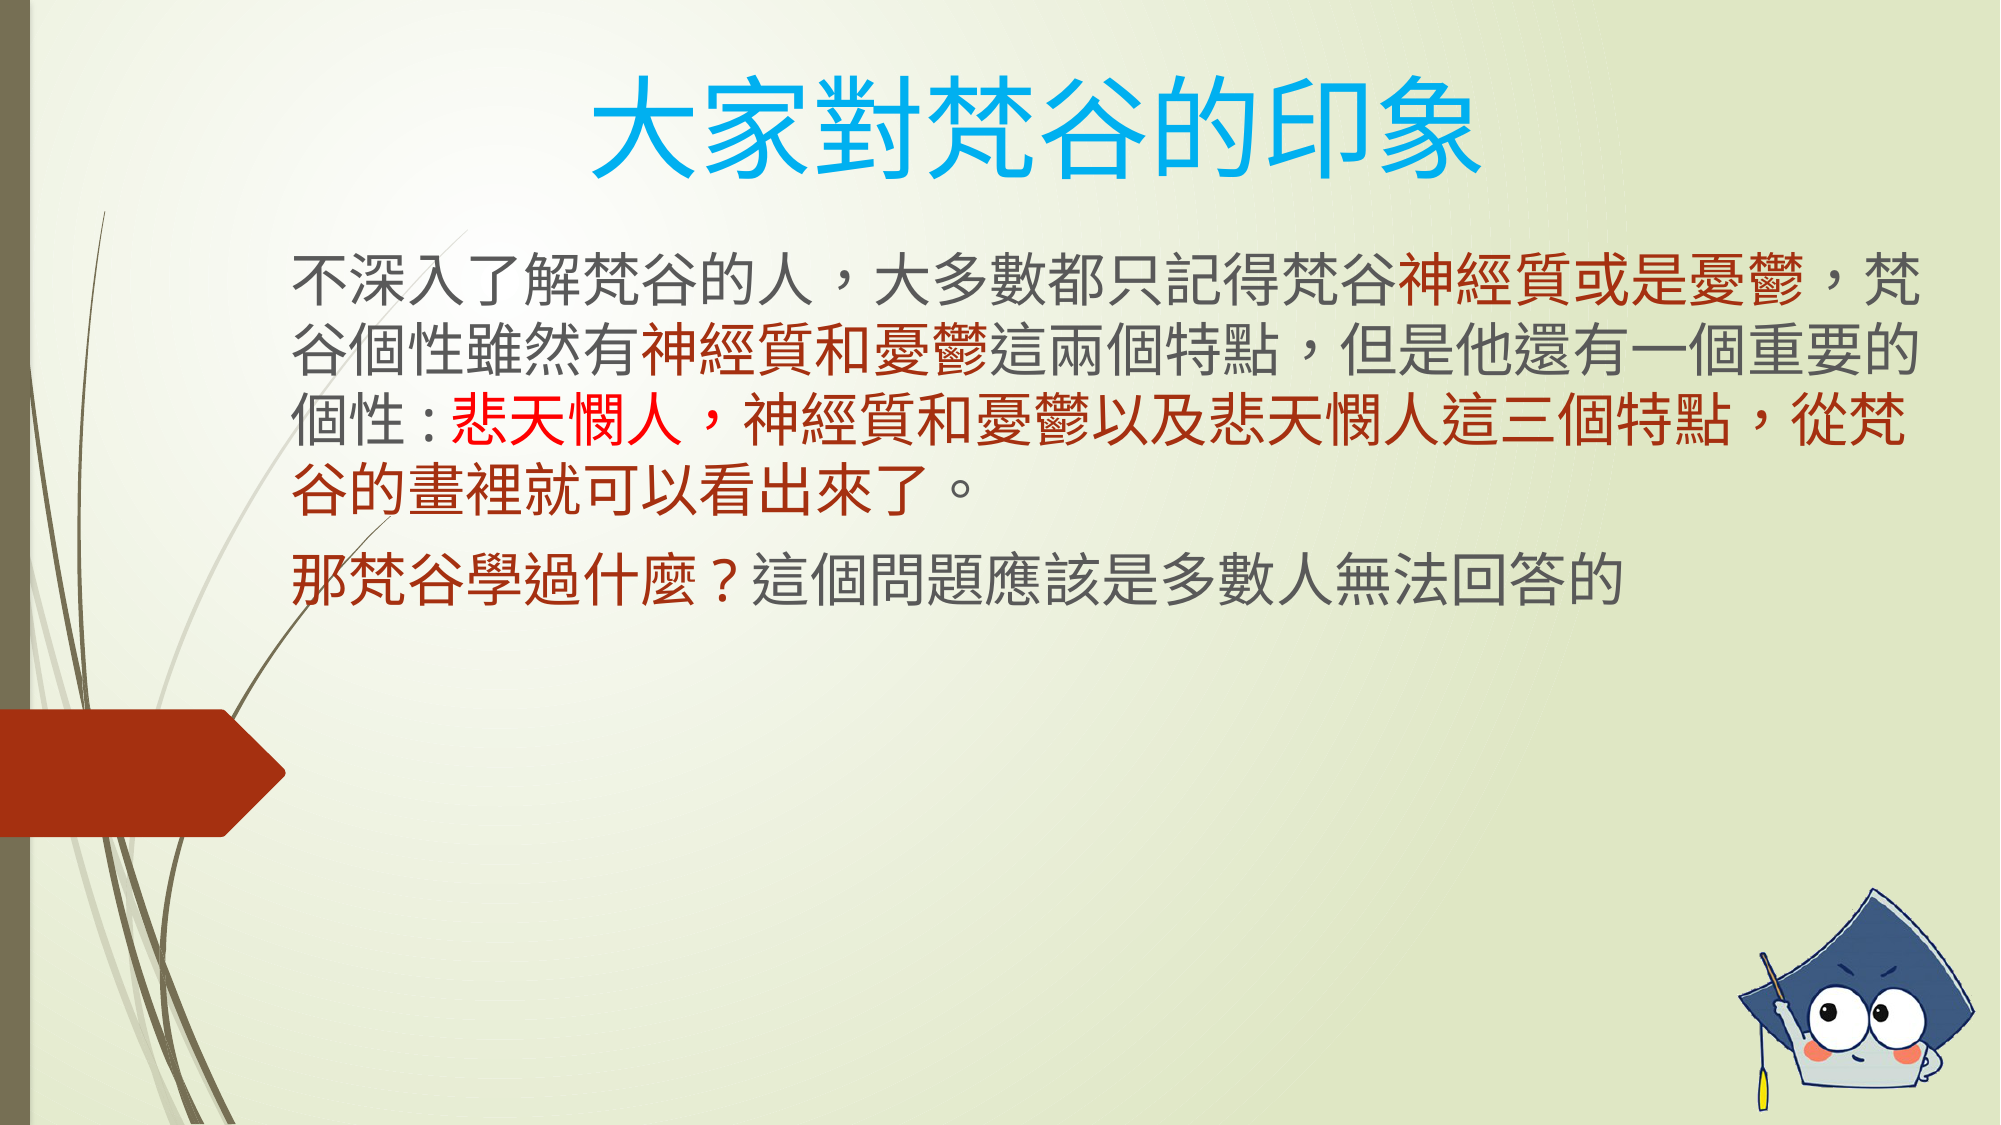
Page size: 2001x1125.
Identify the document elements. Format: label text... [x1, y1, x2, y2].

title 大家對梵谷的印象 [306, 42, 1769, 201]
picture [1633, 867, 2000, 1125]
subtitle 不深入了解梵谷的人，大多數都只記得梵谷神經質或是憂鬱，梵谷個性雖然有神經質和憂鬱這兩個特點，但是他還有一個重要的個性:悲天憫人，神經質和憂鬱以及悲天憫人這三個特點，從梵谷的畫裡就可以看出來了。 那梵谷學過什麼?這個問題應該是多數人無法回答的 [275, 235, 1961, 1080]
